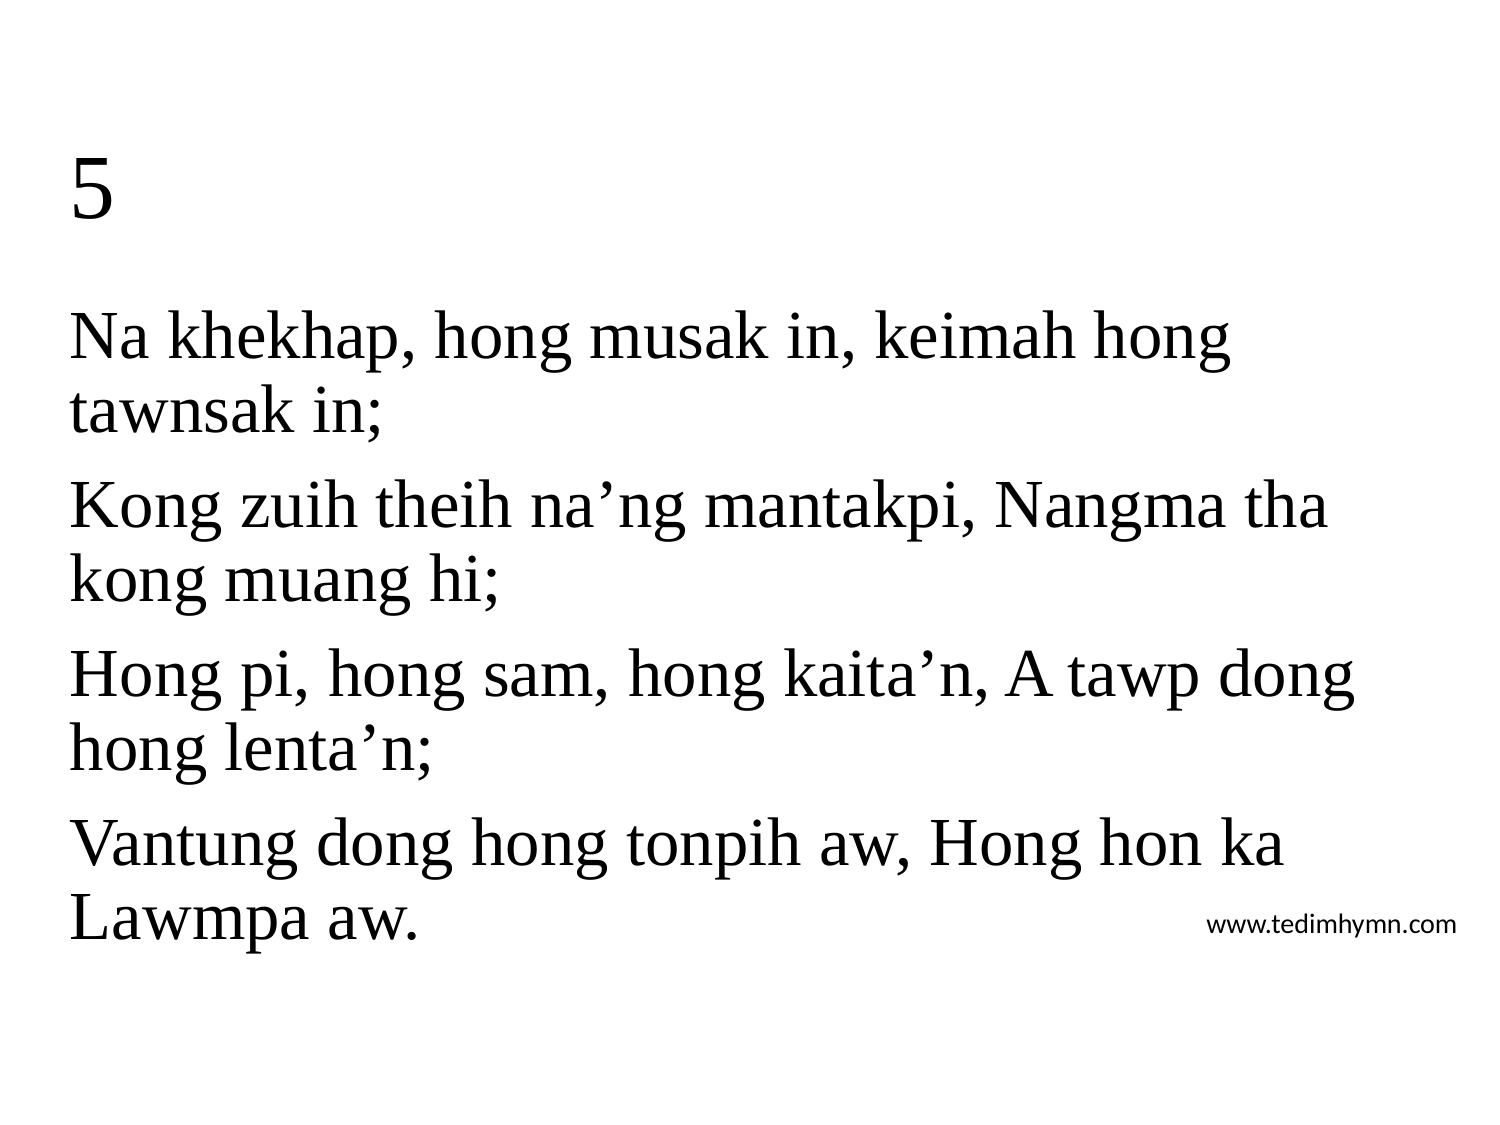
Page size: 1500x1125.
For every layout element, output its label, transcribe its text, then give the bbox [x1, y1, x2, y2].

list Na khekhap, hong musak in, keimah hong tawnsak in; Kong zuih theih na’ng mantakpi, Nangma tha kong muang hi; Hong pi, hong sam, hong kaita’n, A tawp dong hong lenta’n; Vantung dong hong tonpih aw, Hong hon ka Lawmpa aw. [54, 291, 1452, 898]
text_box www.tedimhymn.com [1191, 897, 1500, 947]
title 5 [54, 128, 1397, 250]
